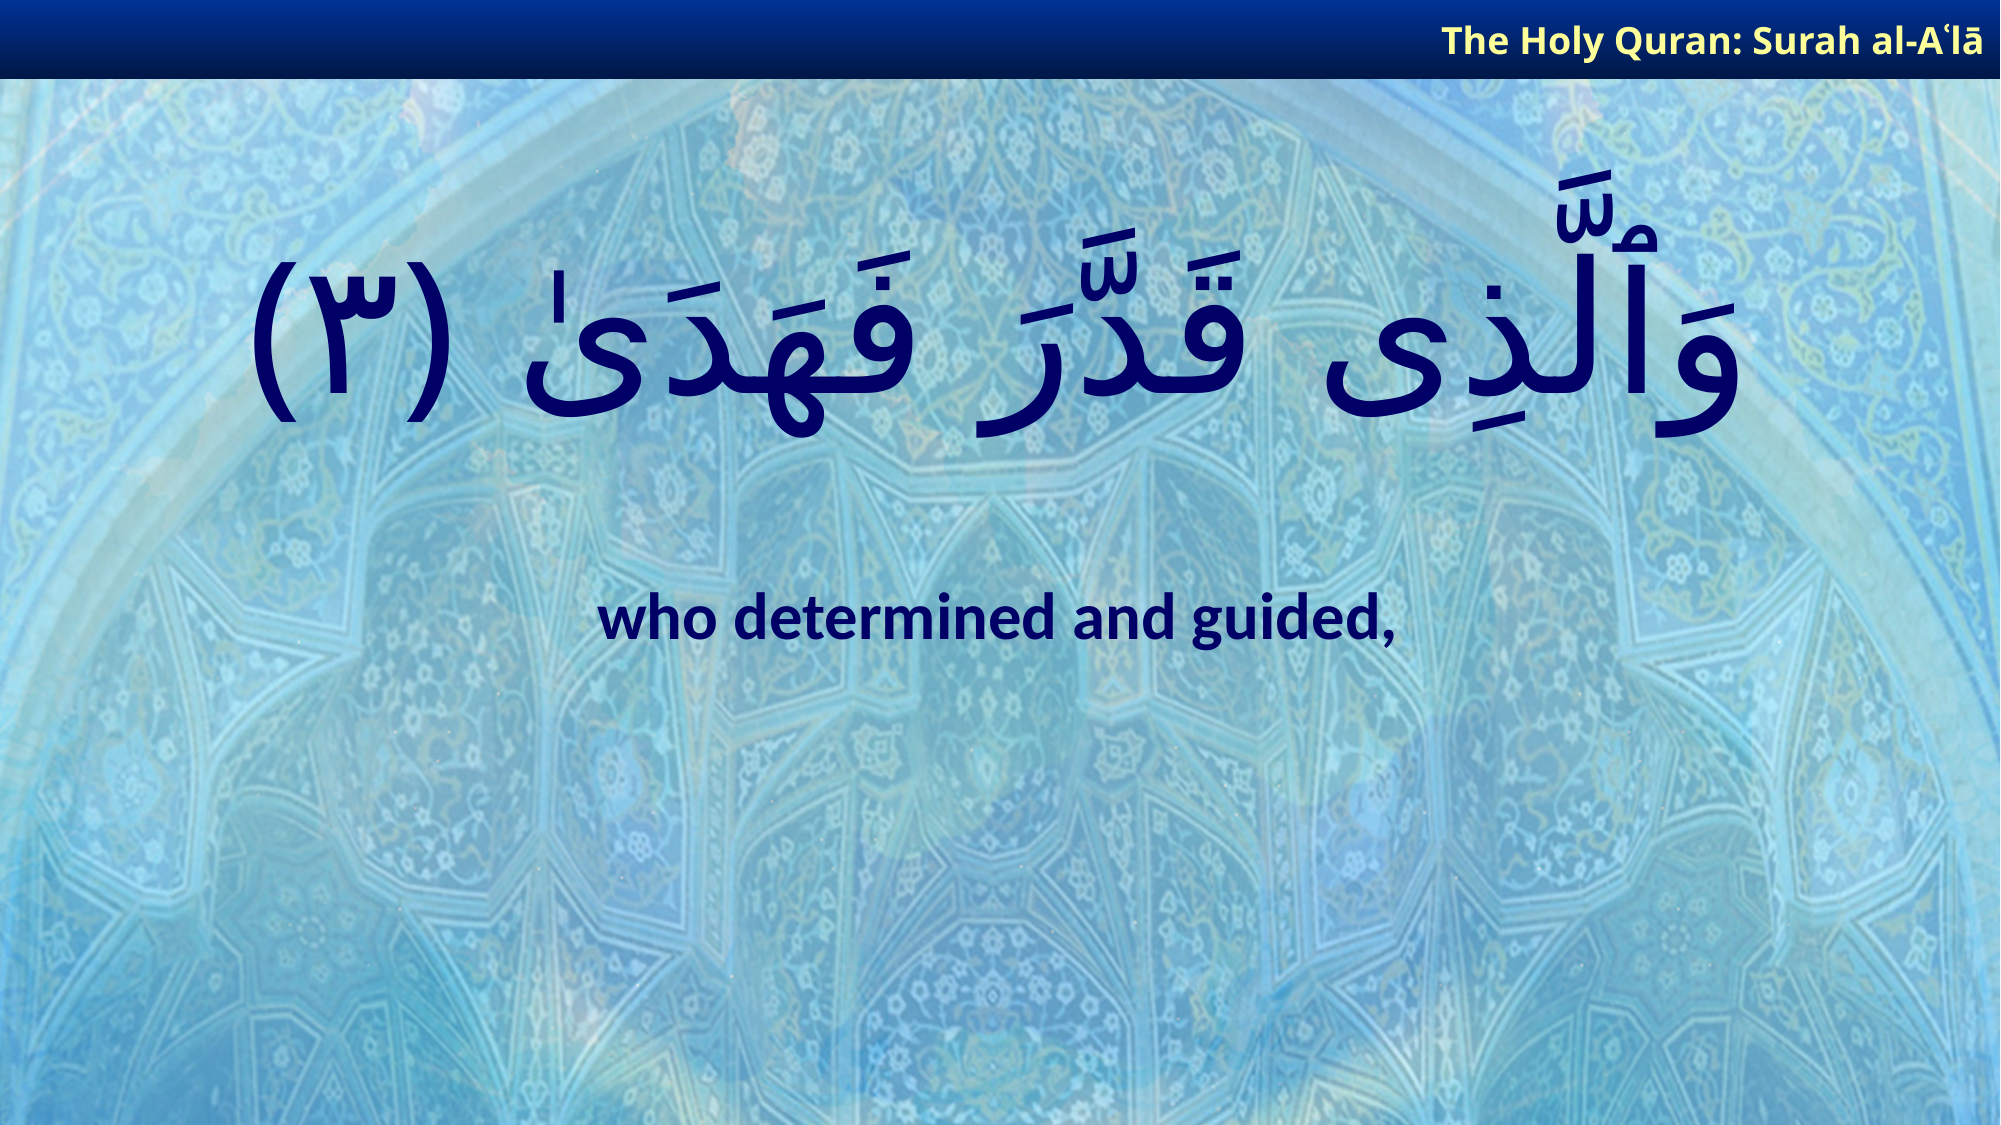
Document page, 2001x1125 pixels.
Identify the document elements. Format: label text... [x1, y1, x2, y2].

subtitle who determined and guided, [7, 574, 1989, 862]
text_box The Holy Quran: Surah al-Aʿlā [0, 0, 2000, 79]
title وَٱلَّذِى قَدَّرَ فَهَدَىٰ ﴿٣﴾ [0, 231, 2000, 473]
picture [0, 0, 2001, 1125]
